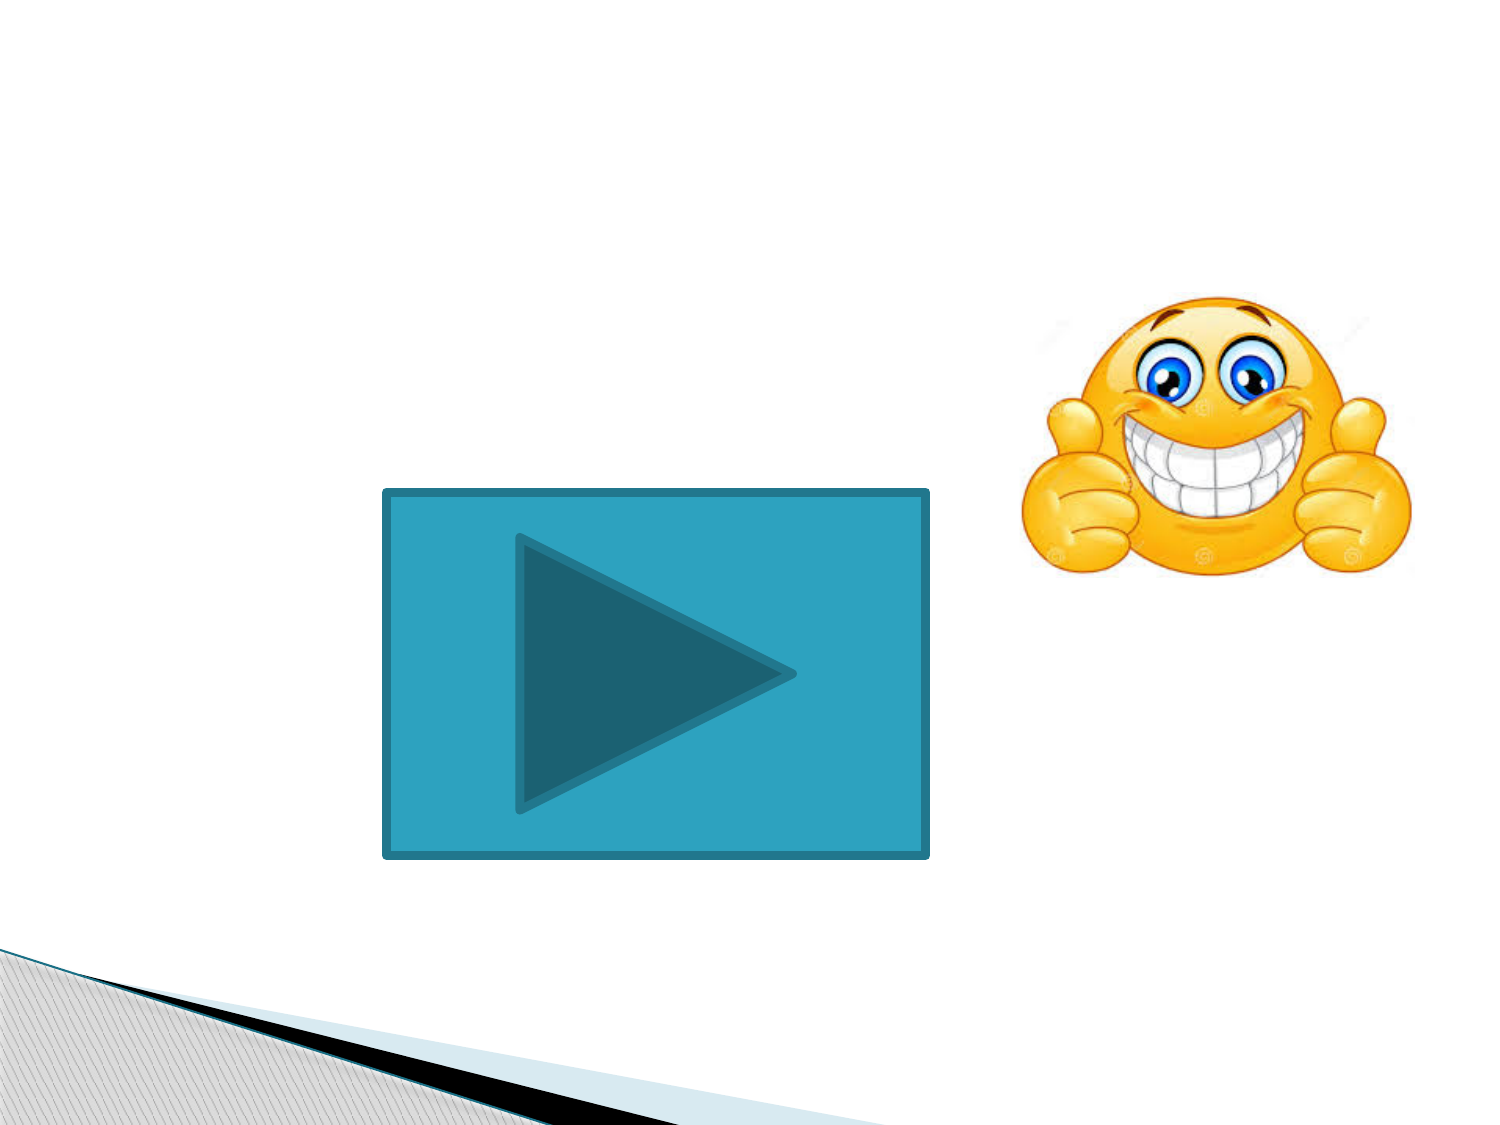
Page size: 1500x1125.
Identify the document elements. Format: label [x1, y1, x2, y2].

text_box [382, 488, 930, 860]
list [1019, 292, 1415, 578]
